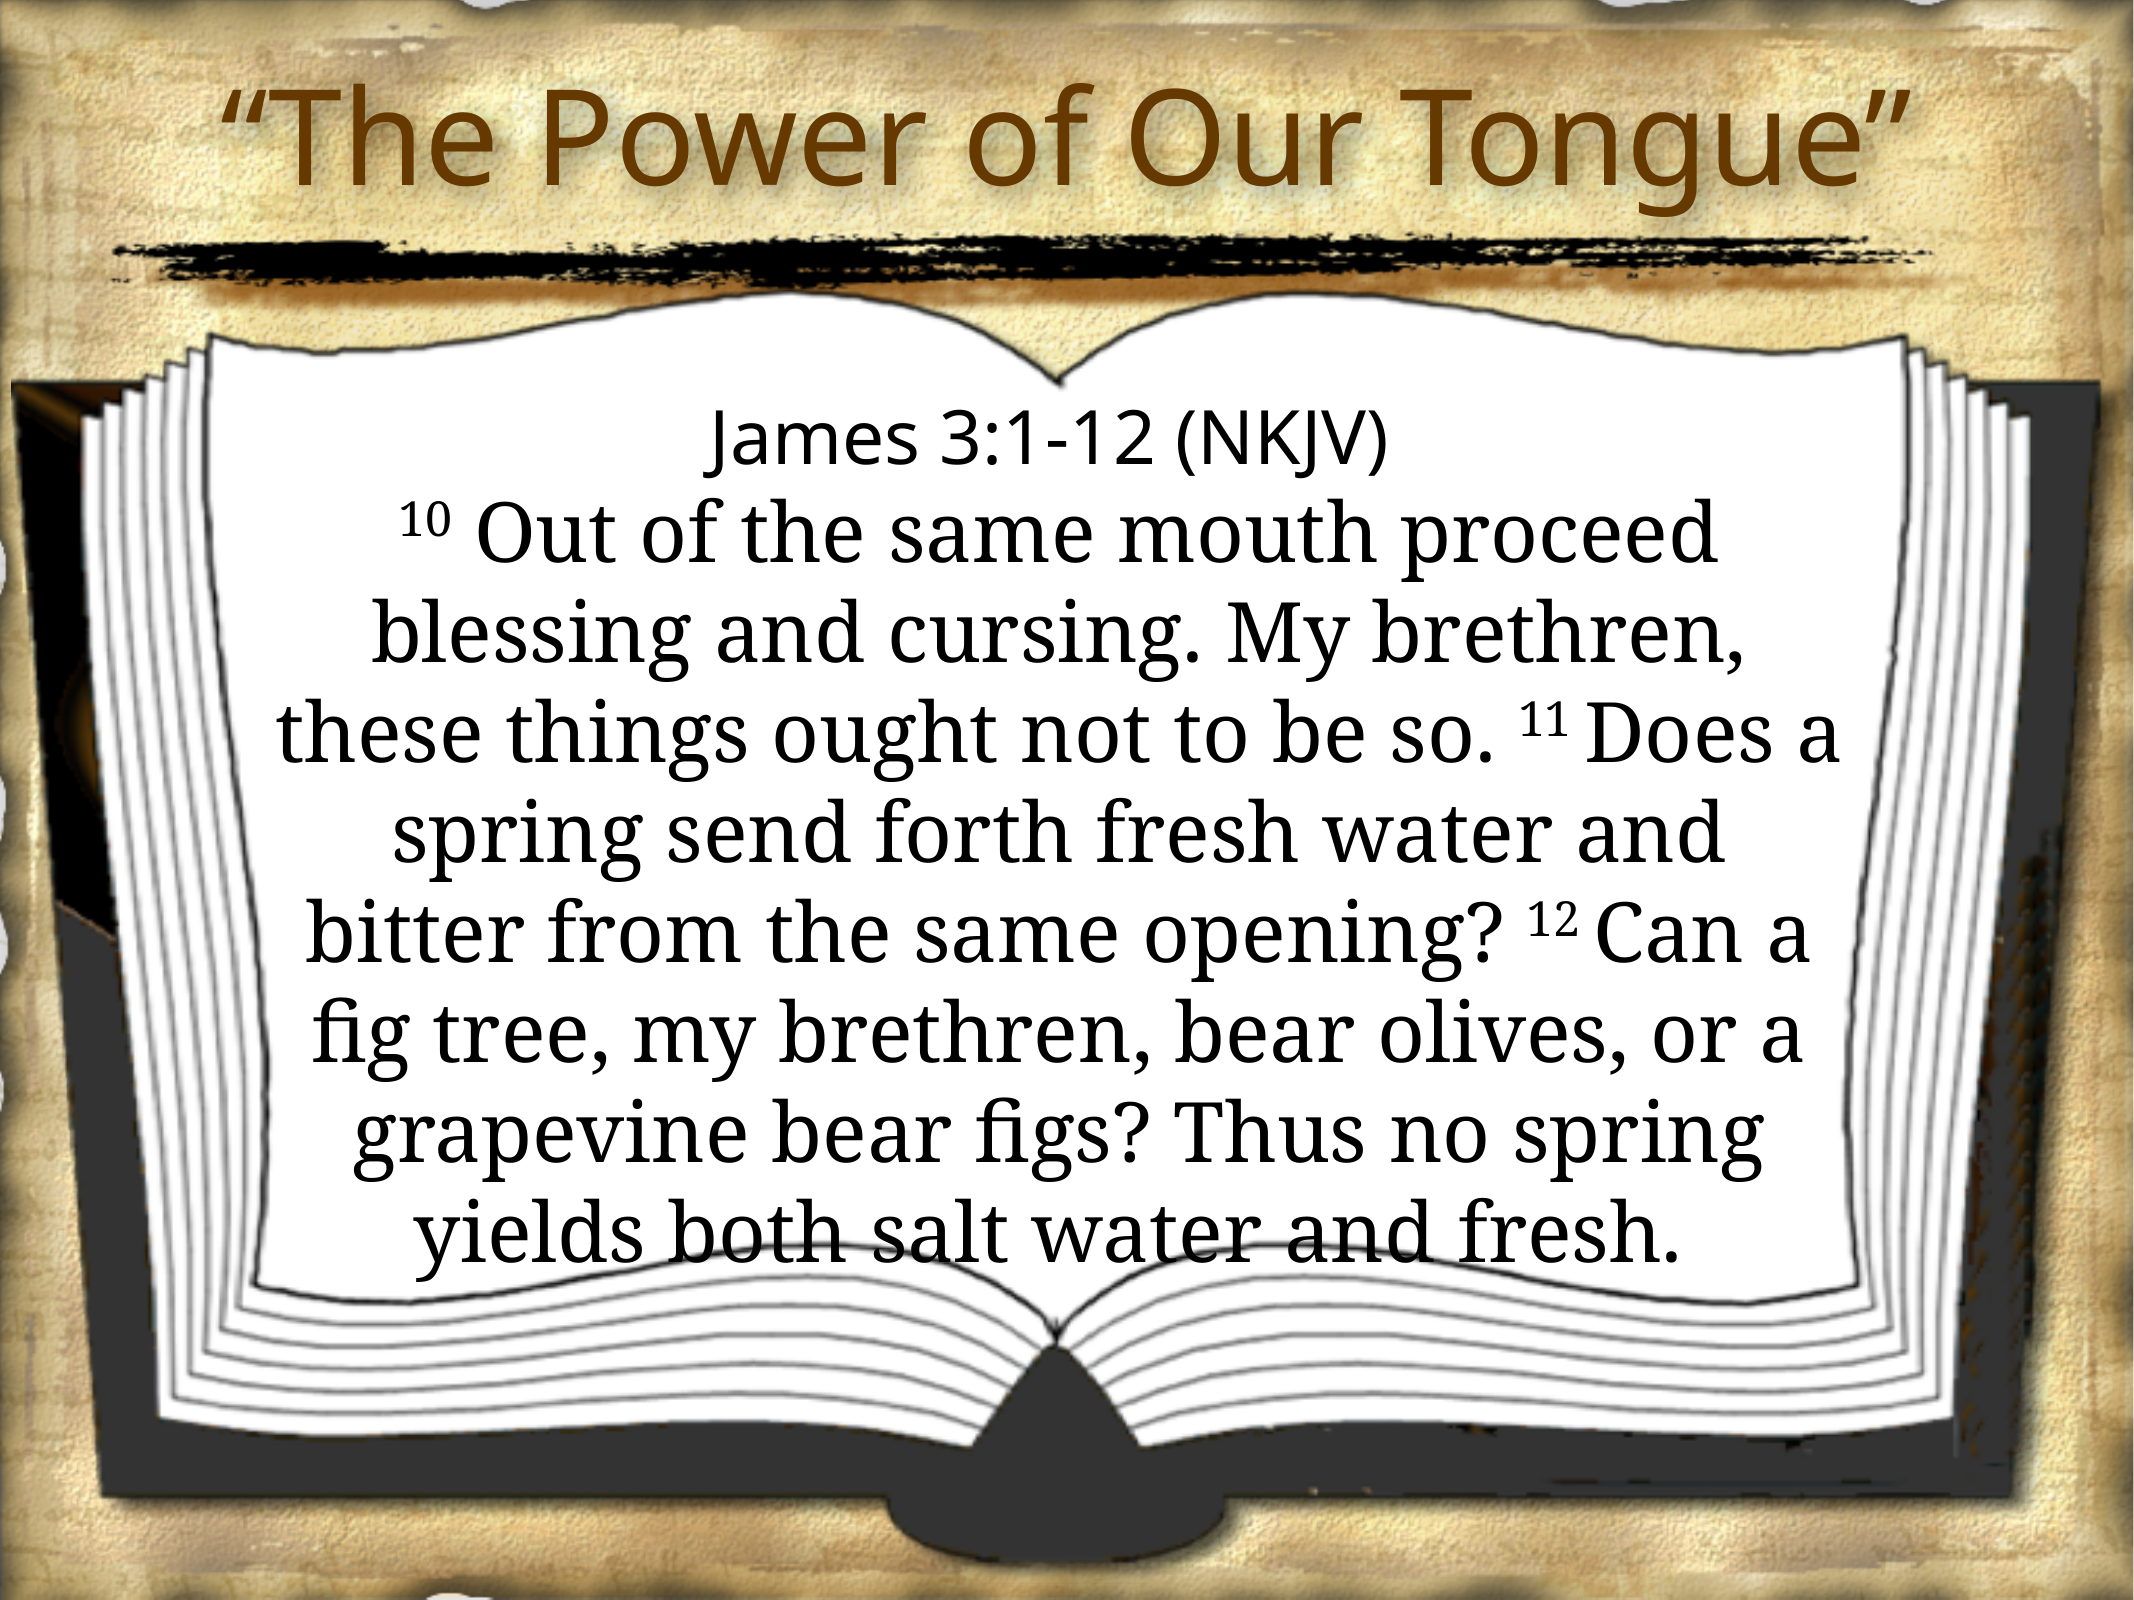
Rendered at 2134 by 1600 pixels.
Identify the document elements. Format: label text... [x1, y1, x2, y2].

picture [0, 0, 2134, 1600]
text_box “The Power of Our Tongue” [4, 43, 2130, 215]
